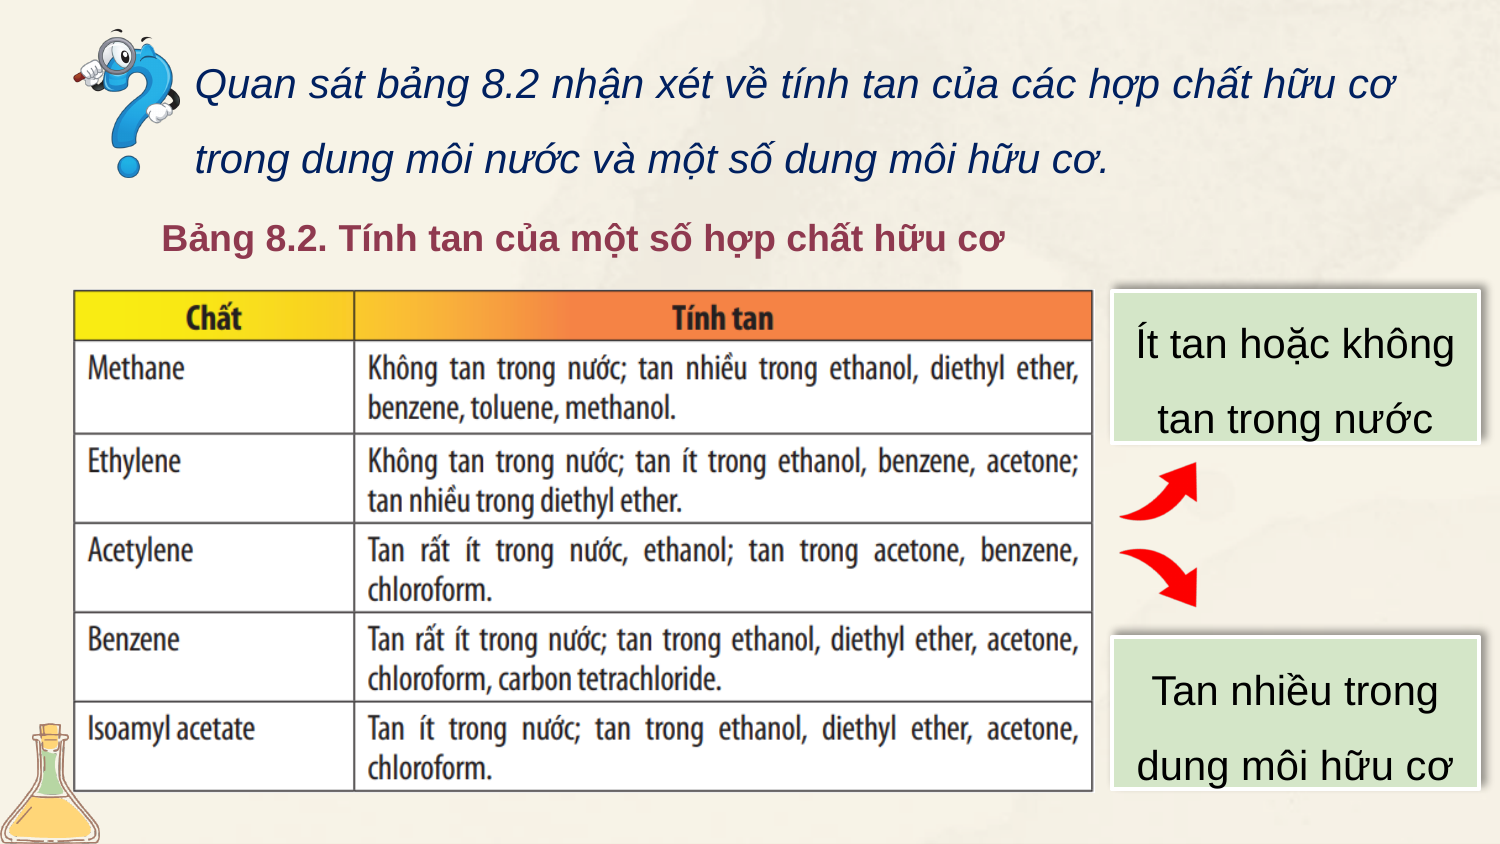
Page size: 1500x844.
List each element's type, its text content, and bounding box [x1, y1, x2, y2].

text_box Ít tan hoặc không tan trong nước [1110, 289, 1481, 445]
text_box Tan nhiều trong dung môi hữu cơ [1110, 635, 1481, 791]
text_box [72, 24, 1411, 183]
picture [1102, 429, 1232, 640]
text_box Bảng 8.2. Tính tan của một số hợp chất hữu cơ [73, 206, 1095, 267]
picture [0, 289, 1095, 844]
